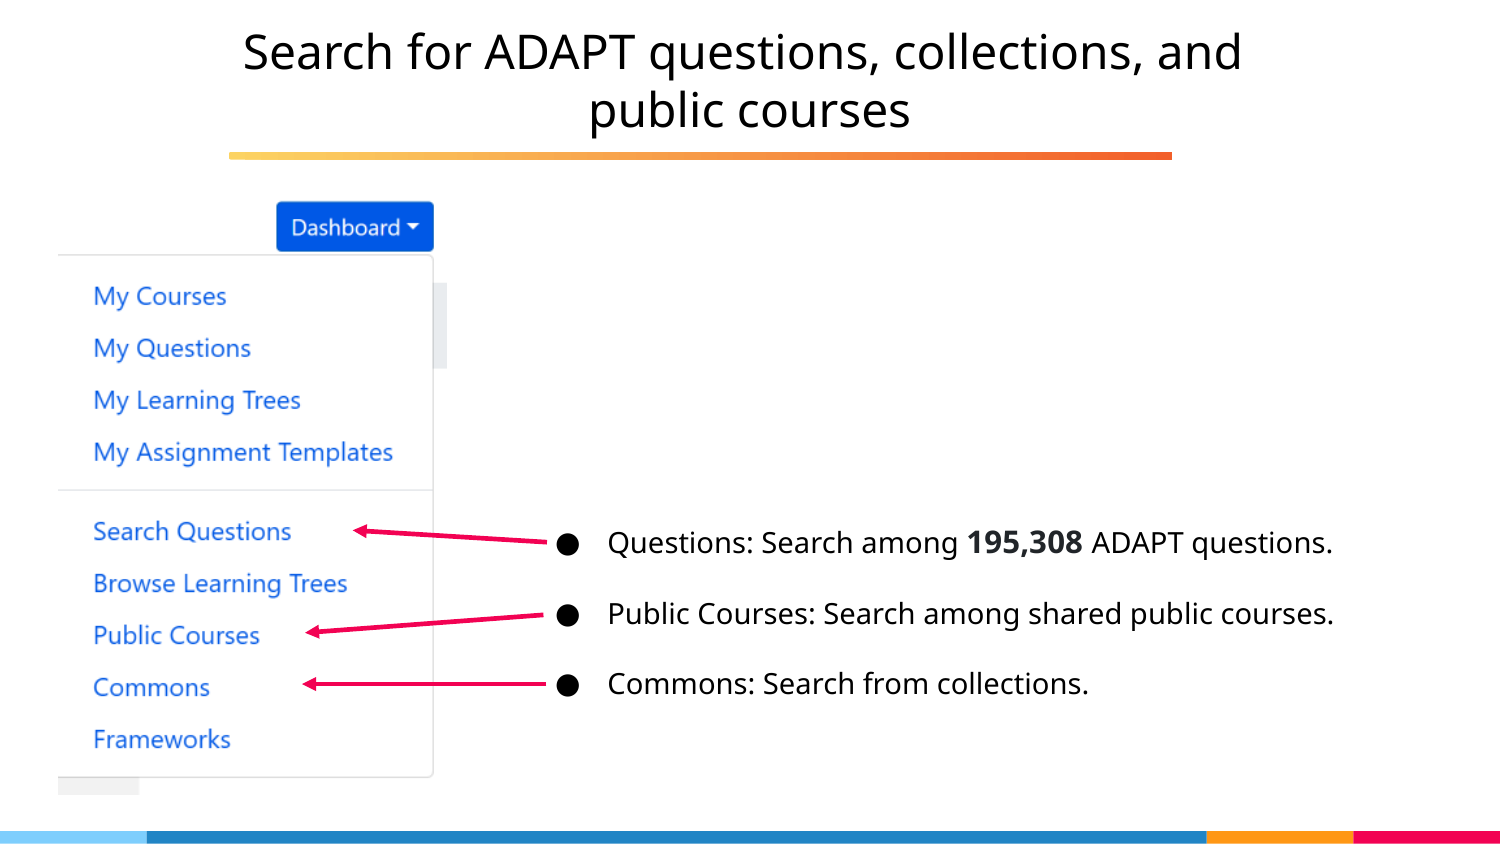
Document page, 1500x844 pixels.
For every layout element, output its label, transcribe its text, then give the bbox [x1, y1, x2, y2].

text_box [304, 614, 544, 634]
title Search for ADAPT questions, collections, and public courses [139, 11, 1361, 152]
text_box [228, 151, 1173, 160]
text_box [352, 529, 548, 543]
picture [58, 192, 447, 796]
text_box Questions: Search among 195,308 ADAPT questions. Public Courses: Search among shared public courses. Commons: Search from collections. [517, 507, 1450, 750]
